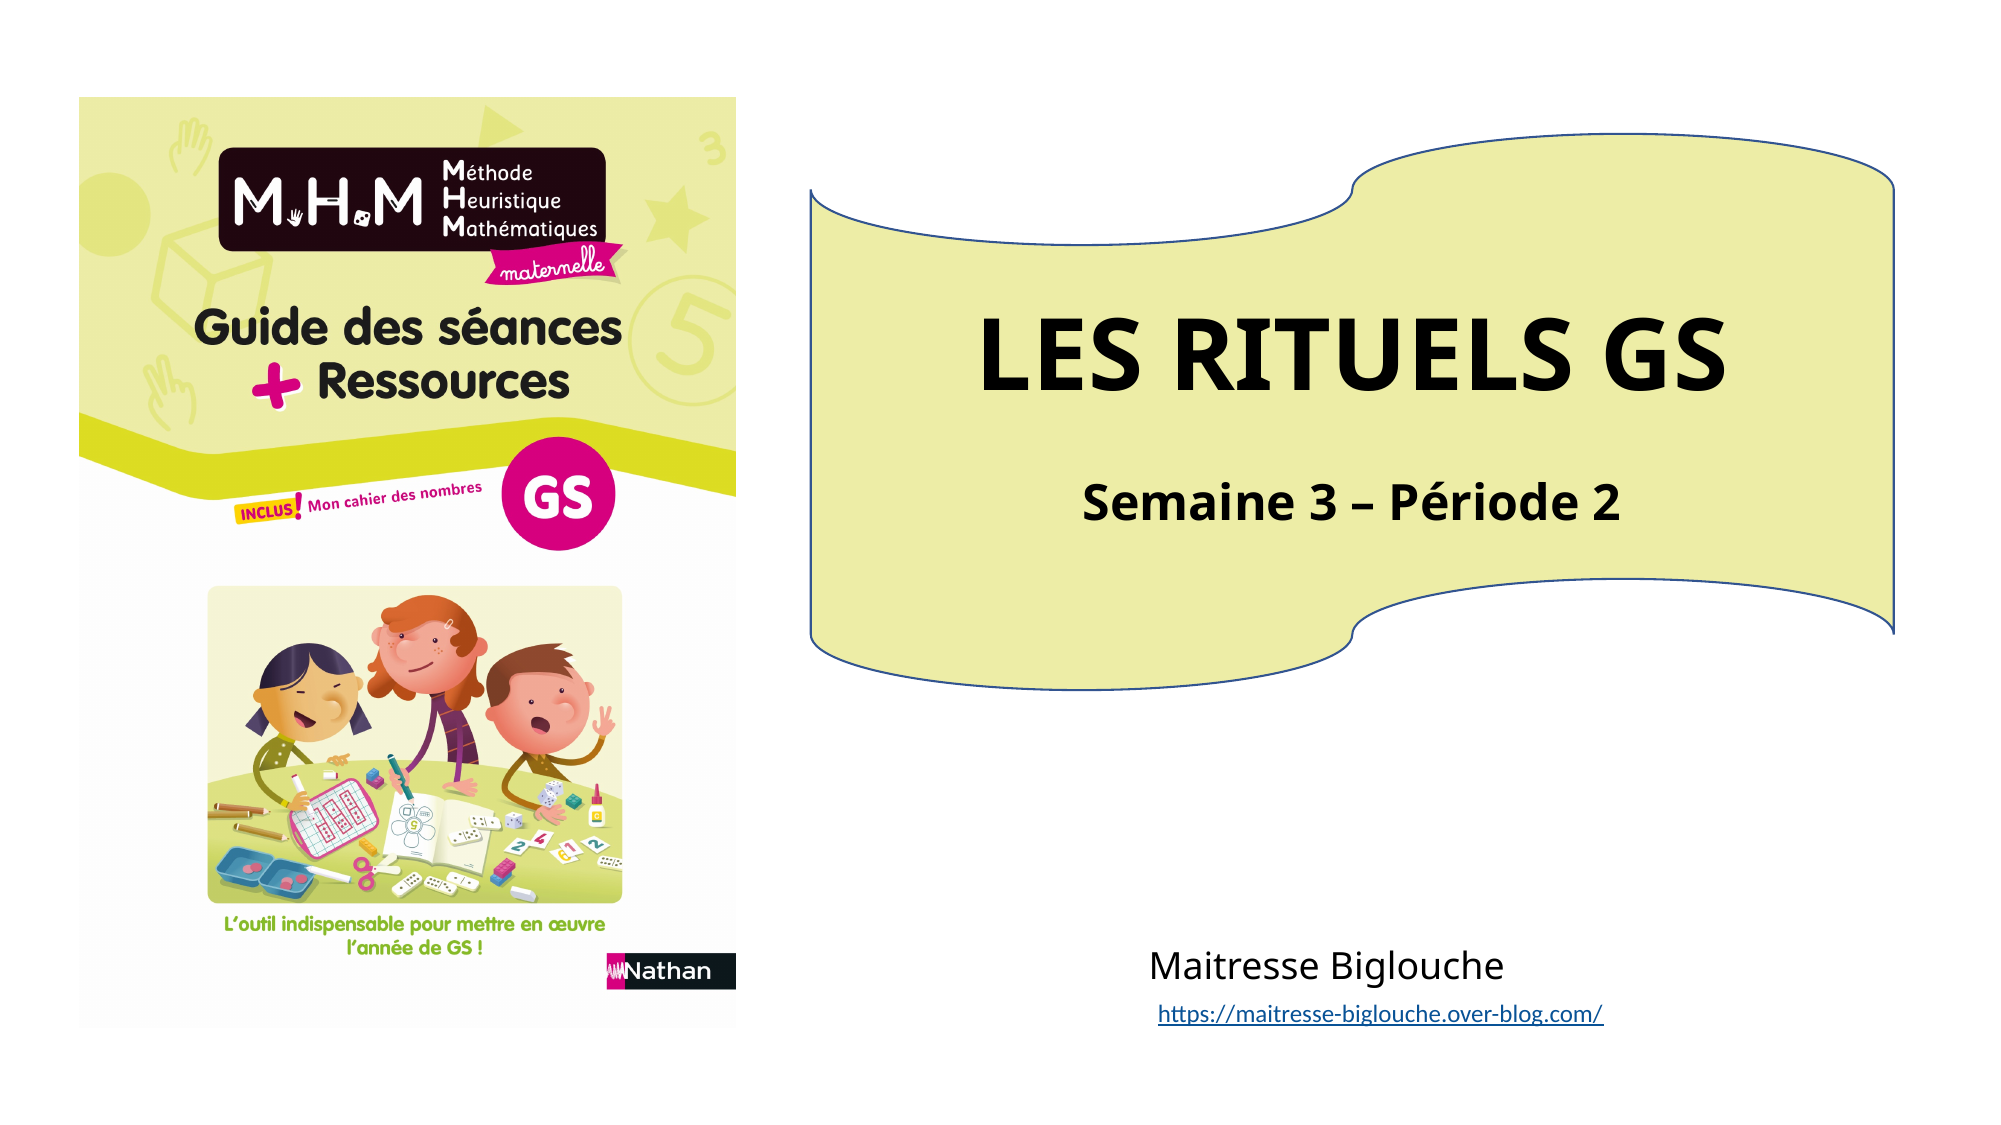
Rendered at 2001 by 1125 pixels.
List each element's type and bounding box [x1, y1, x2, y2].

picture [79, 97, 736, 1028]
text_box [810, 133, 1894, 691]
text_box [1142, 935, 1675, 1049]
